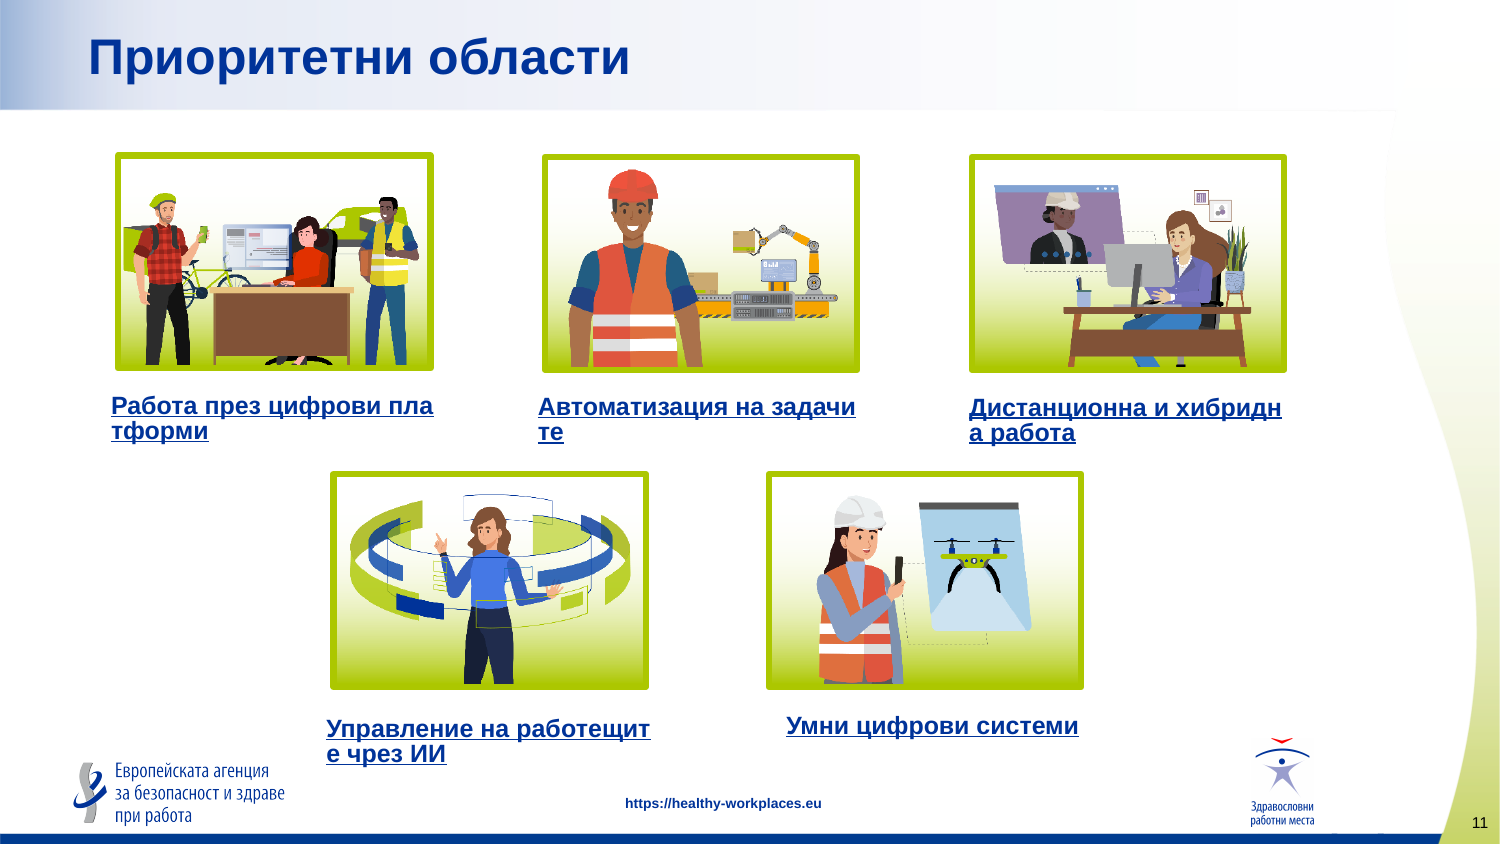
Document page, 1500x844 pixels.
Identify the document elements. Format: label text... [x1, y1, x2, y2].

title Приоритетни области [88, 0, 1306, 126]
text_box Умни цифрови системи [769, 709, 1097, 740]
text_box Работа през цифрови платформи [111, 389, 438, 420]
text_box Дистанционна и хибридна работа [969, 390, 1296, 421]
text_box Управление на работещите чрез ИИ [326, 681, 653, 742]
picture [0, 0, 1500, 844]
text_box Автоматизация на задачите [537, 390, 865, 421]
